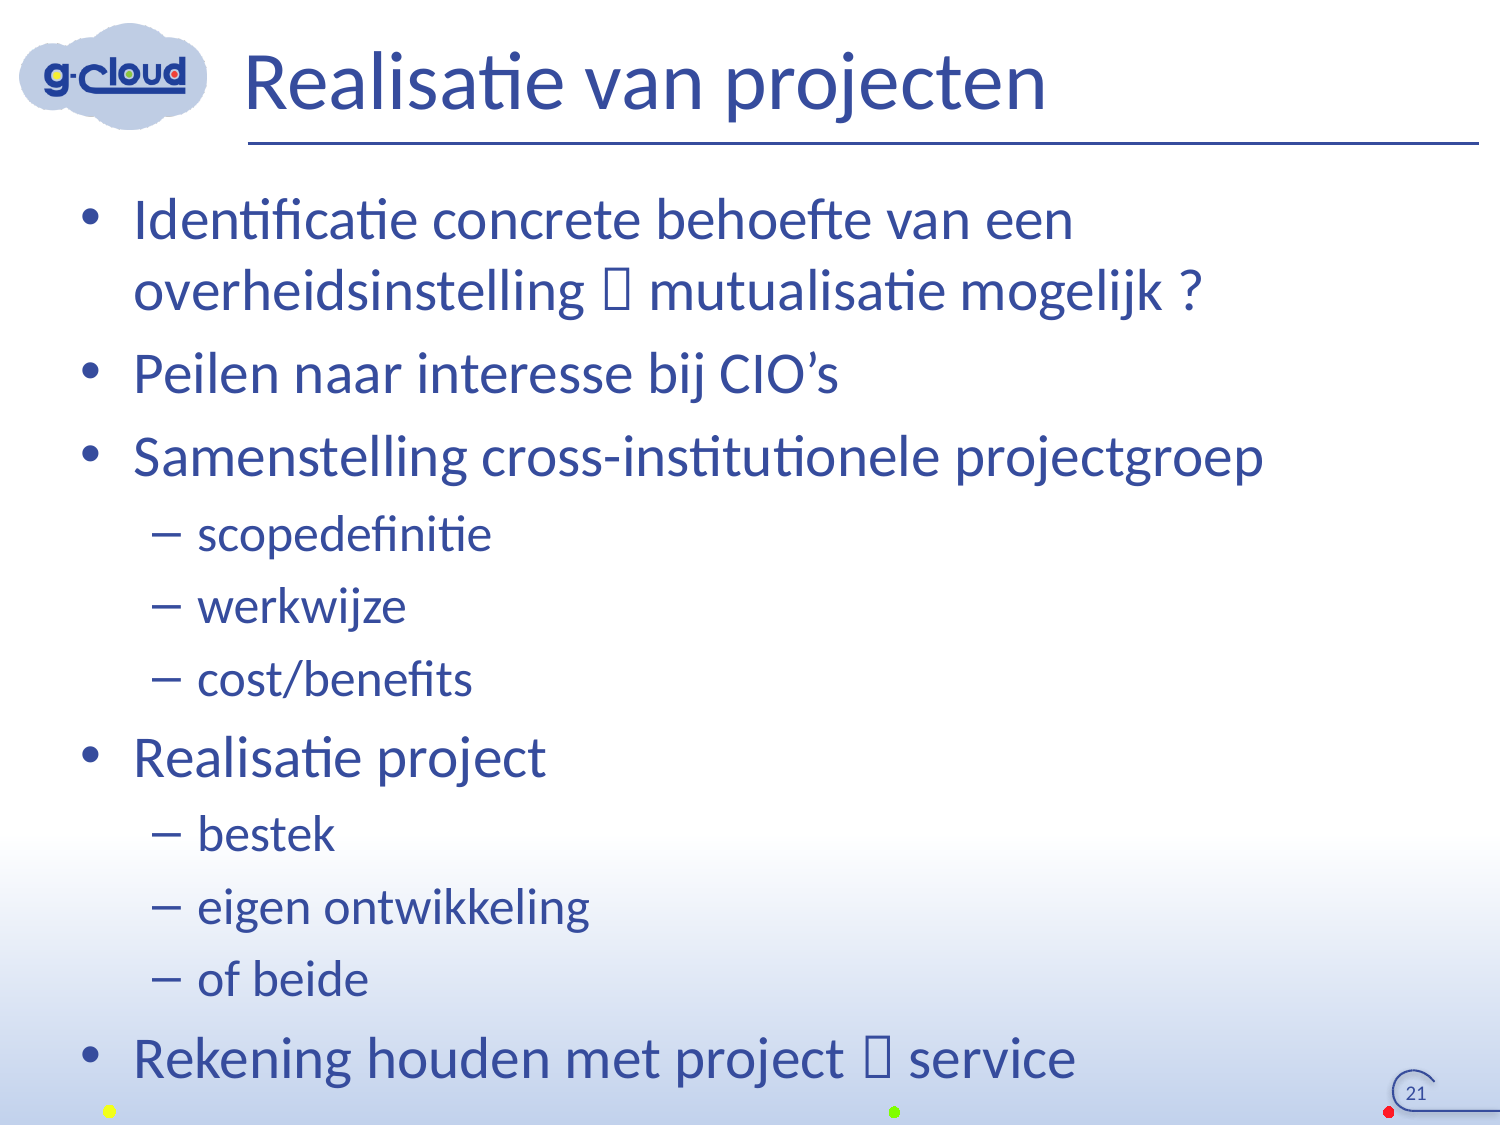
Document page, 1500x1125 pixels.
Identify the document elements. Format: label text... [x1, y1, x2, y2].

title Realisatie van projecten [243, 22, 1480, 131]
list Identificatie concrete behoefte van een overheidsinstelling  mutualisatie mogelijk ? Peilen naar interesse bij CIO’s Samenstelling cross-institutionele projectgroep scopedefinitie werkwijze cost/benefits Realisatie project bestek eigen ontwikkeling of beide Rekening houden met project  service [64, 172, 1495, 1106]
picture [19, 23, 207, 130]
